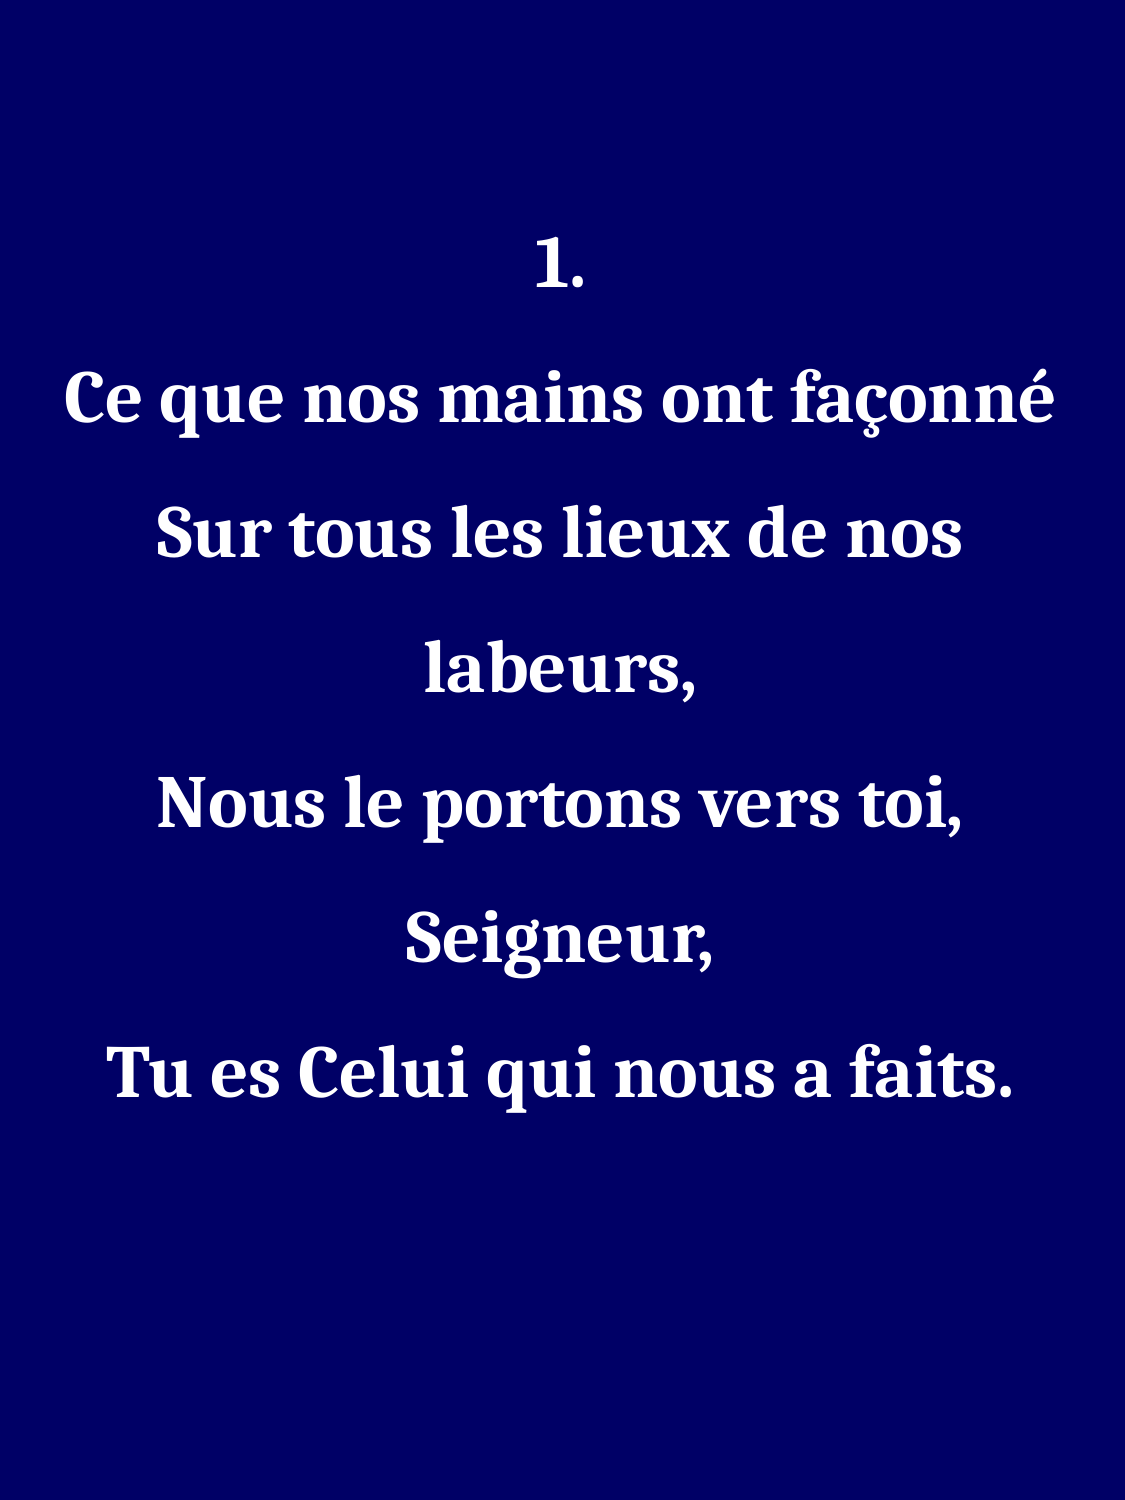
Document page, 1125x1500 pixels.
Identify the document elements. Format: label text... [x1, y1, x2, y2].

text_box 1. Ce que nos mains ont façonné Sur tous les lieux de nos labeurs, Nous le portons vers toi, Seigneur, Tu es Celui qui nous a faits. [11, 47, 1111, 1078]
